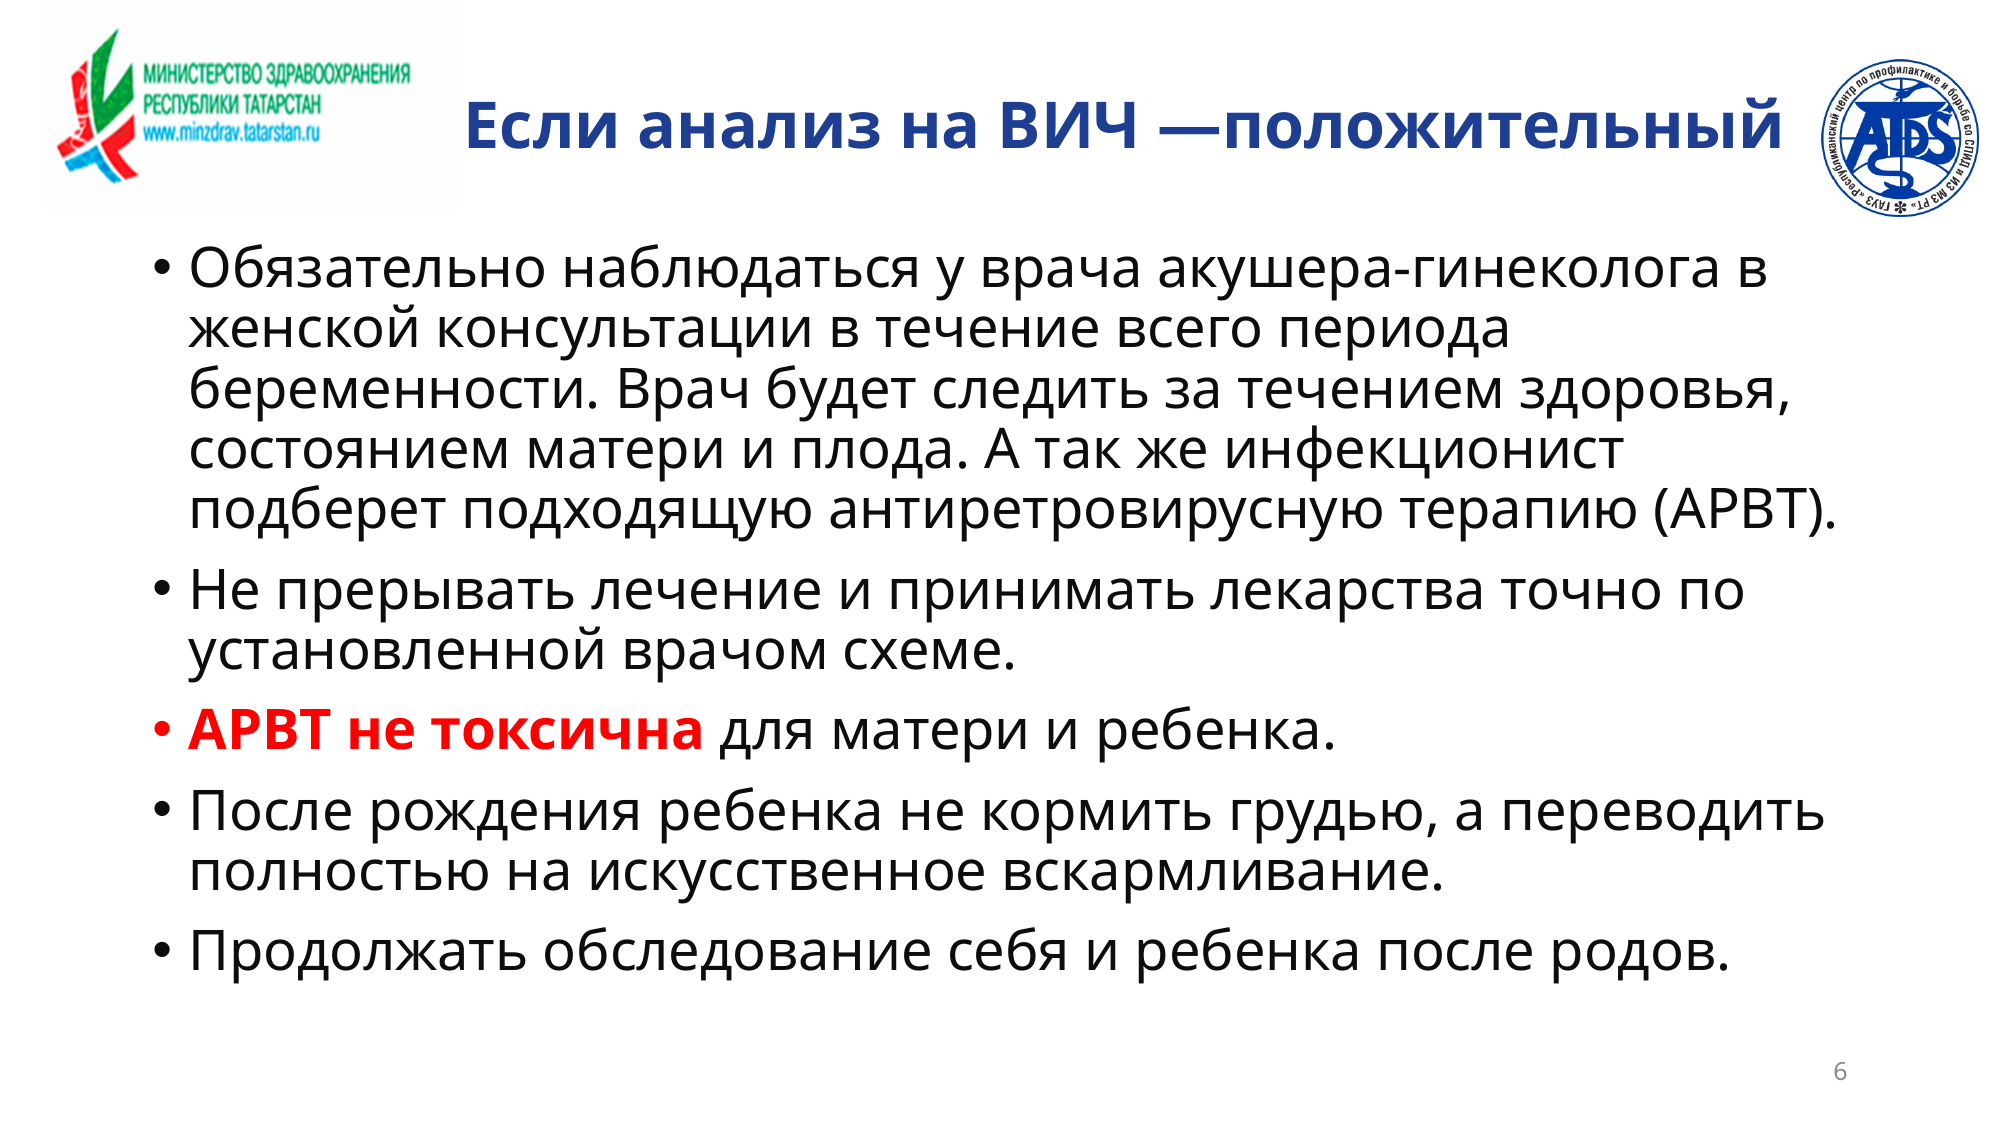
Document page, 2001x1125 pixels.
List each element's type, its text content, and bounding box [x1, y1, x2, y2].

slide_number 6 [1412, 1042, 1863, 1103]
picture [46, 0, 457, 209]
picture [1821, 59, 1979, 217]
list Обязательно наблюдаться у врача акушера-гинеколога в женской консультации в течение всего периода беременности. Врач будет следить за течением здоровья, состоянием матери и плода. А так же инфекционист подберет подходящую антиретровирусную терапию (АРВТ). Не прерывать лечение и принимать лекарства точно по установленной врачом схеме. АРВТ не токсична для матери и ребенка. После рождения ребенка не кормить грудью, а переводить полностью на искусственное вскармливание. Продолжать обследование себя и ребенка после родов. [137, 231, 1863, 1043]
title Если анализ на ВИЧ —положительный [370, 57, 1879, 199]
